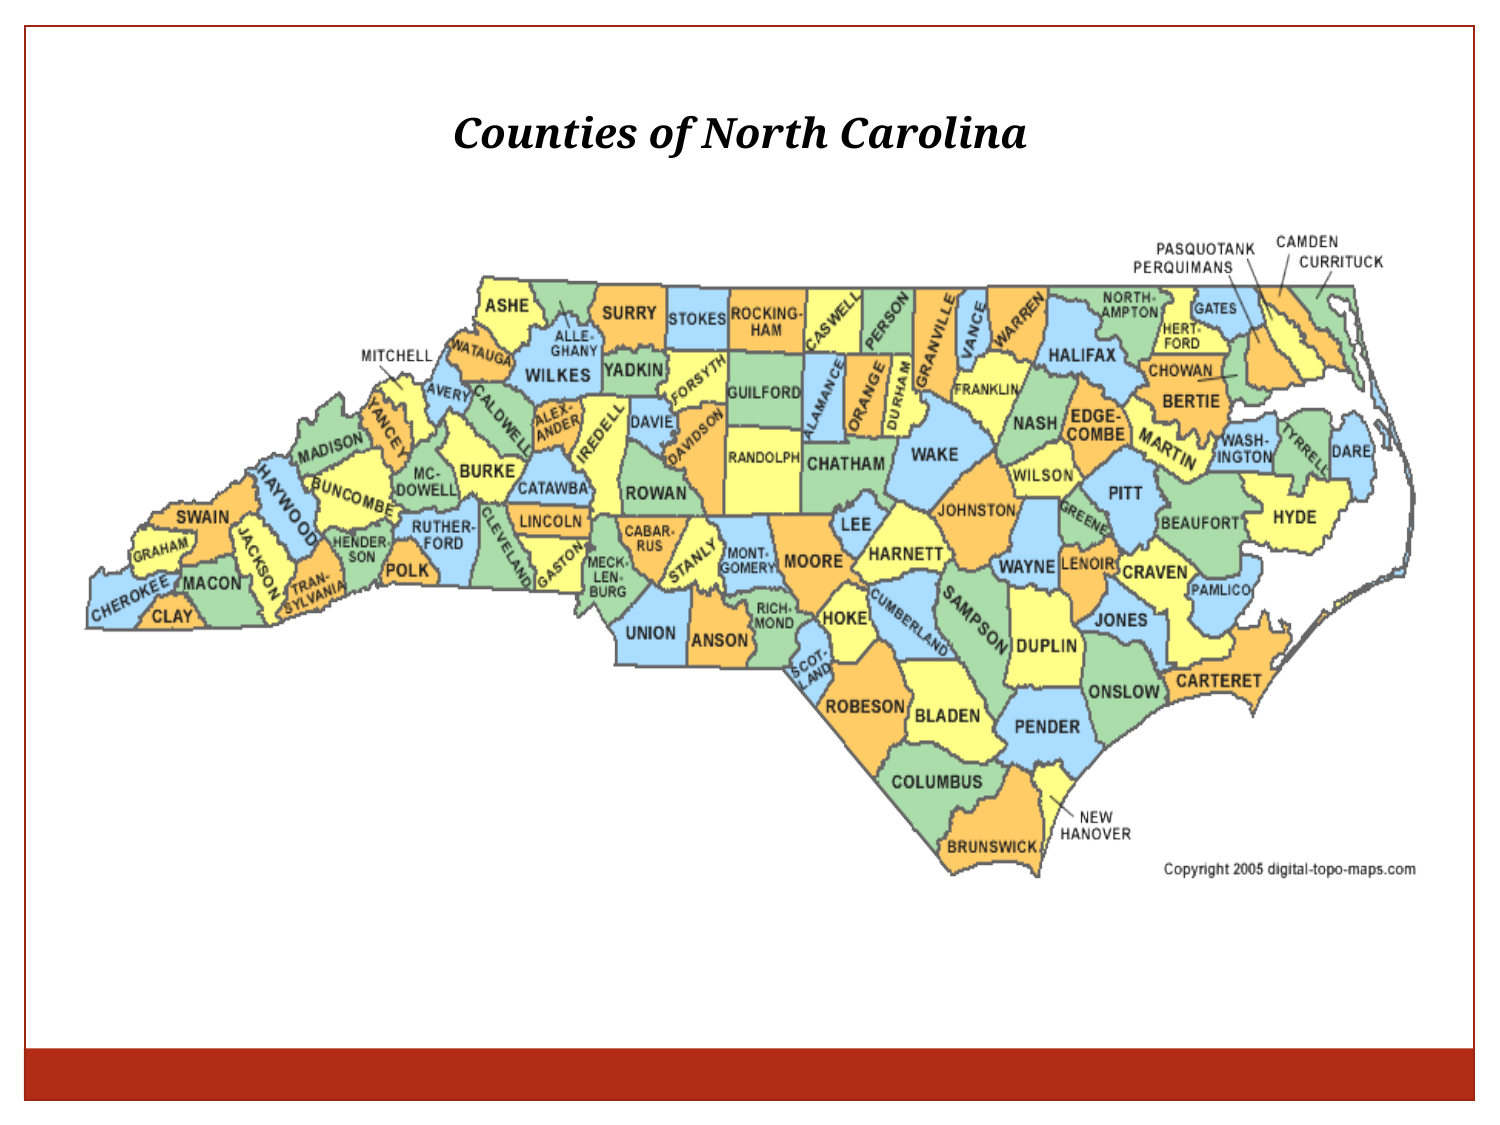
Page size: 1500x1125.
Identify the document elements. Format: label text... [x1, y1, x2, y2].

picture [74, 224, 1424, 888]
text_box Counties of North Carolina [437, 99, 1075, 165]
